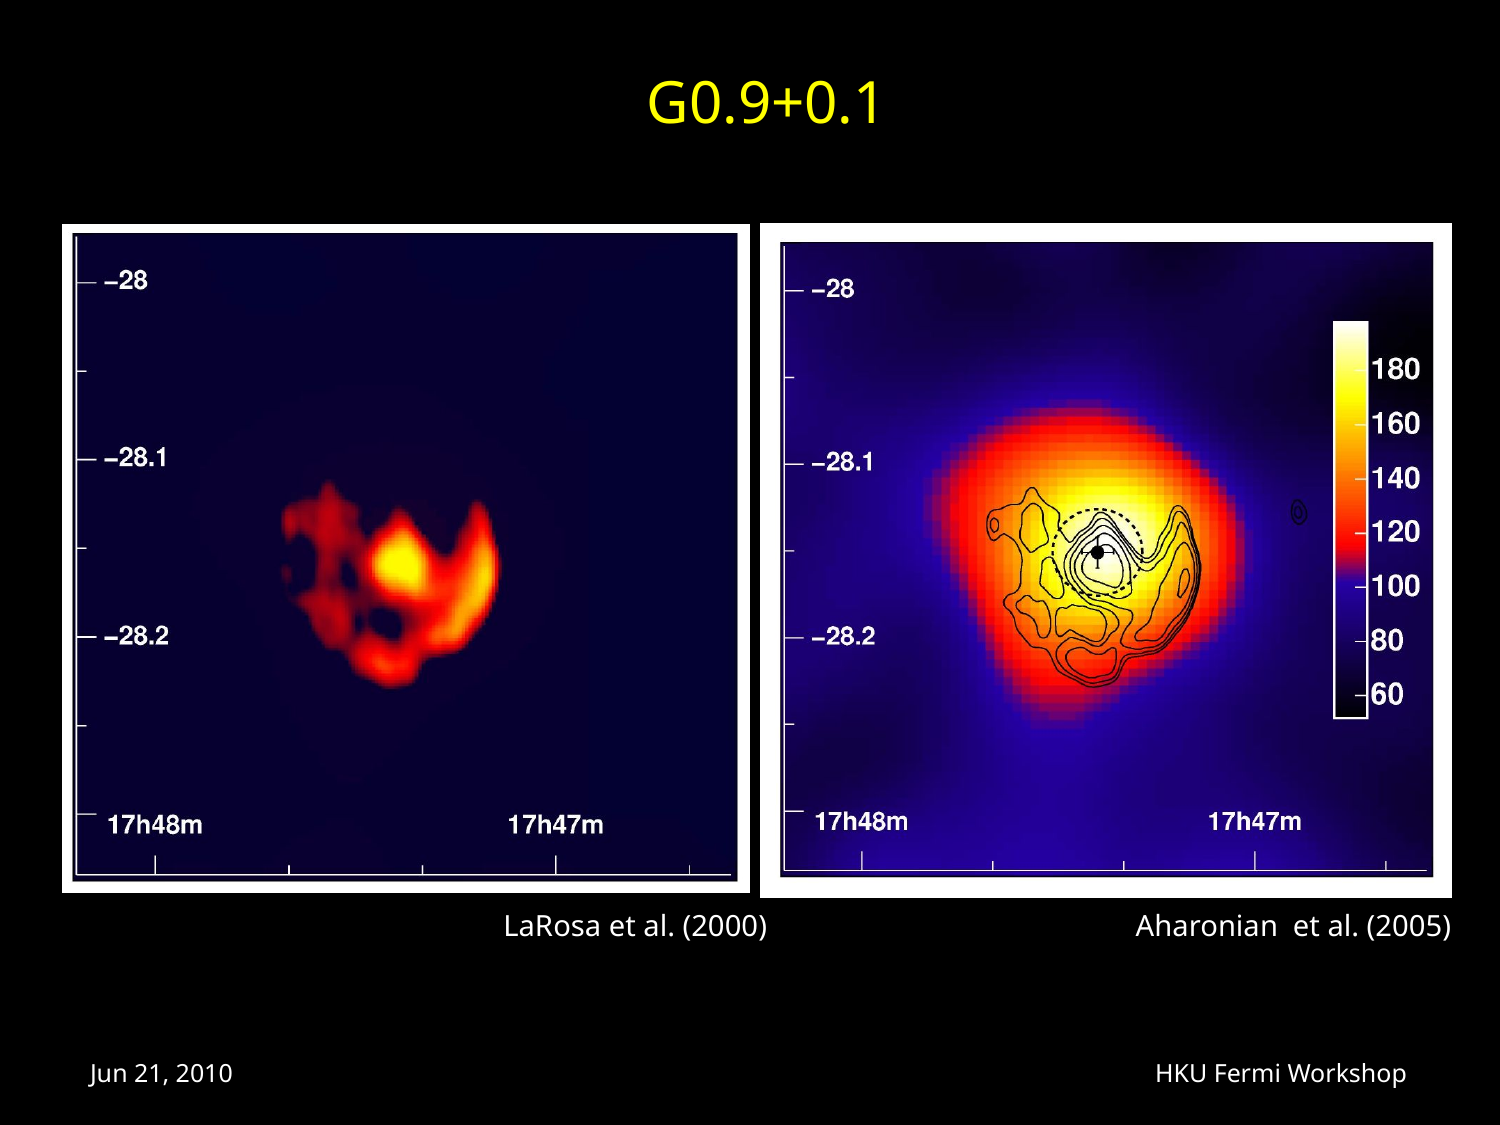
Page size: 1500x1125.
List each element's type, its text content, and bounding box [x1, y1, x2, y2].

picture [62, 224, 751, 893]
title G0.9+0.1 [193, 36, 1340, 163]
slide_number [75, 1042, 425, 1103]
text_box Aharonian et al. (2005) [1120, 899, 1467, 950]
picture [774, 237, 1438, 884]
text_box LaRosa et al. (2000) [488, 899, 783, 950]
footer HKU Fermi Workshop [1074, 1050, 1488, 1100]
